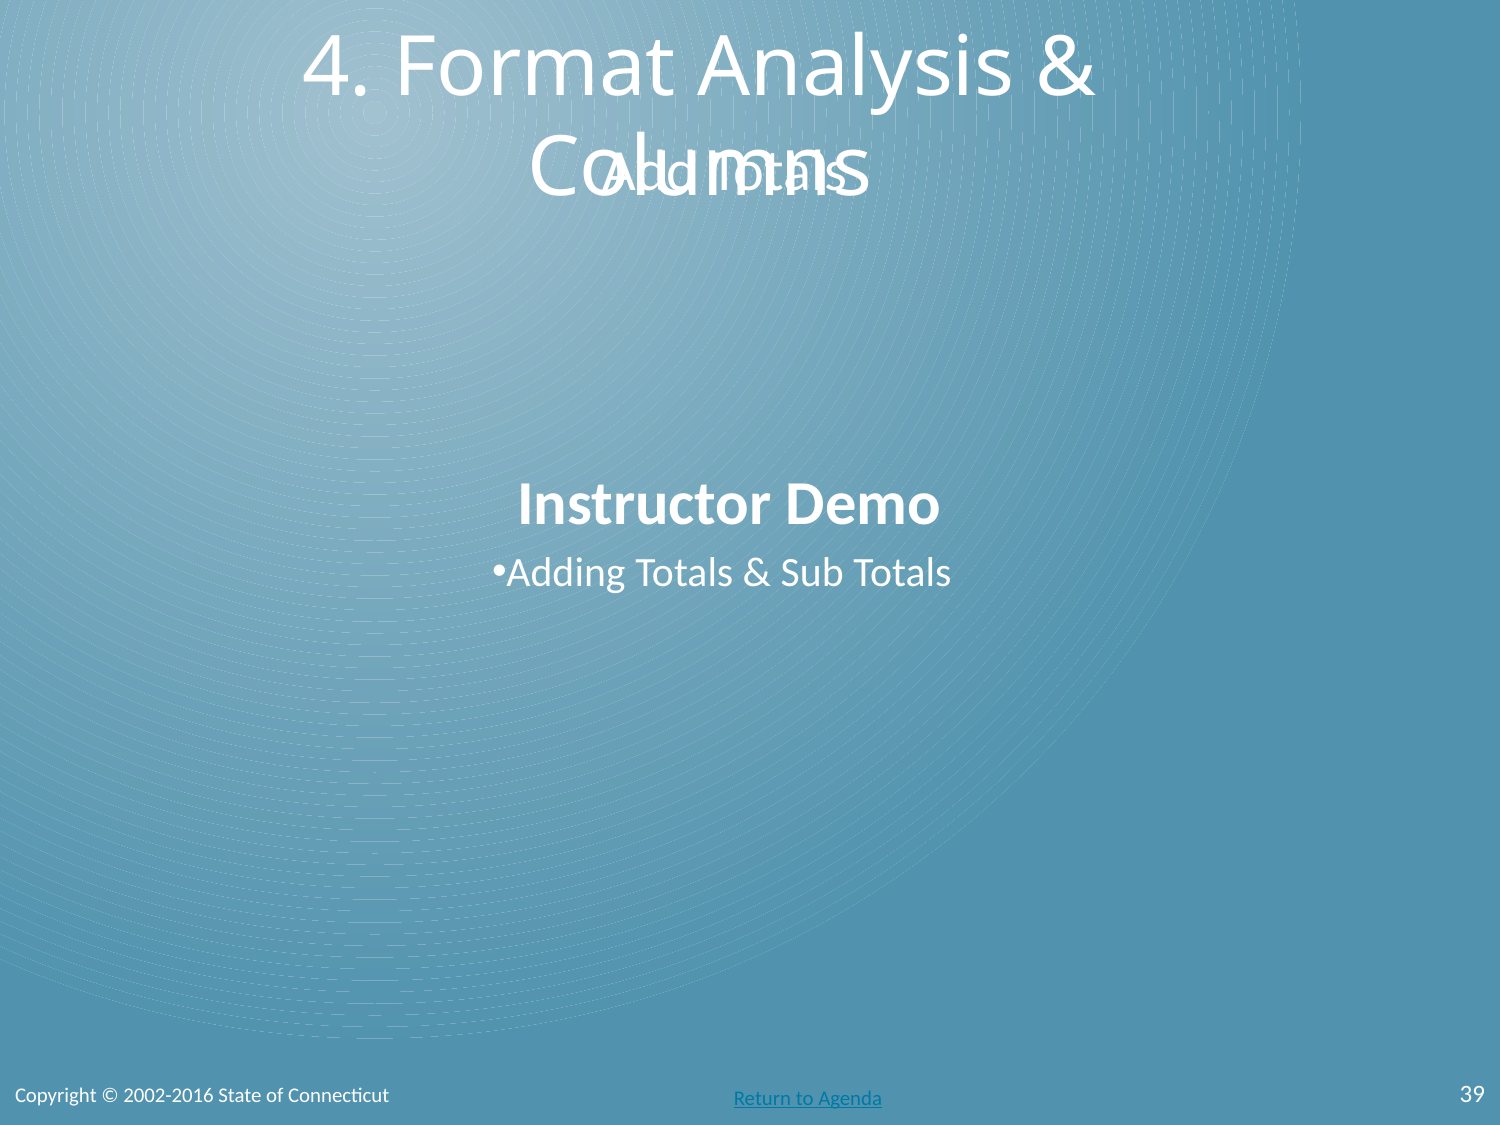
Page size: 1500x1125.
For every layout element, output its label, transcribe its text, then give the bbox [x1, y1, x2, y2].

title 4. Format Analysis & Columns [125, 4, 1275, 155]
footer Copyright © 2002-2016 State of Connecticut [0, 1073, 512, 1113]
subtitle Instructor Demo Adding Totals & Sub Totals [125, 275, 1263, 1088]
text_box Add Totals [112, 125, 1263, 210]
slide_number 39 [1342, 1070, 1500, 1111]
